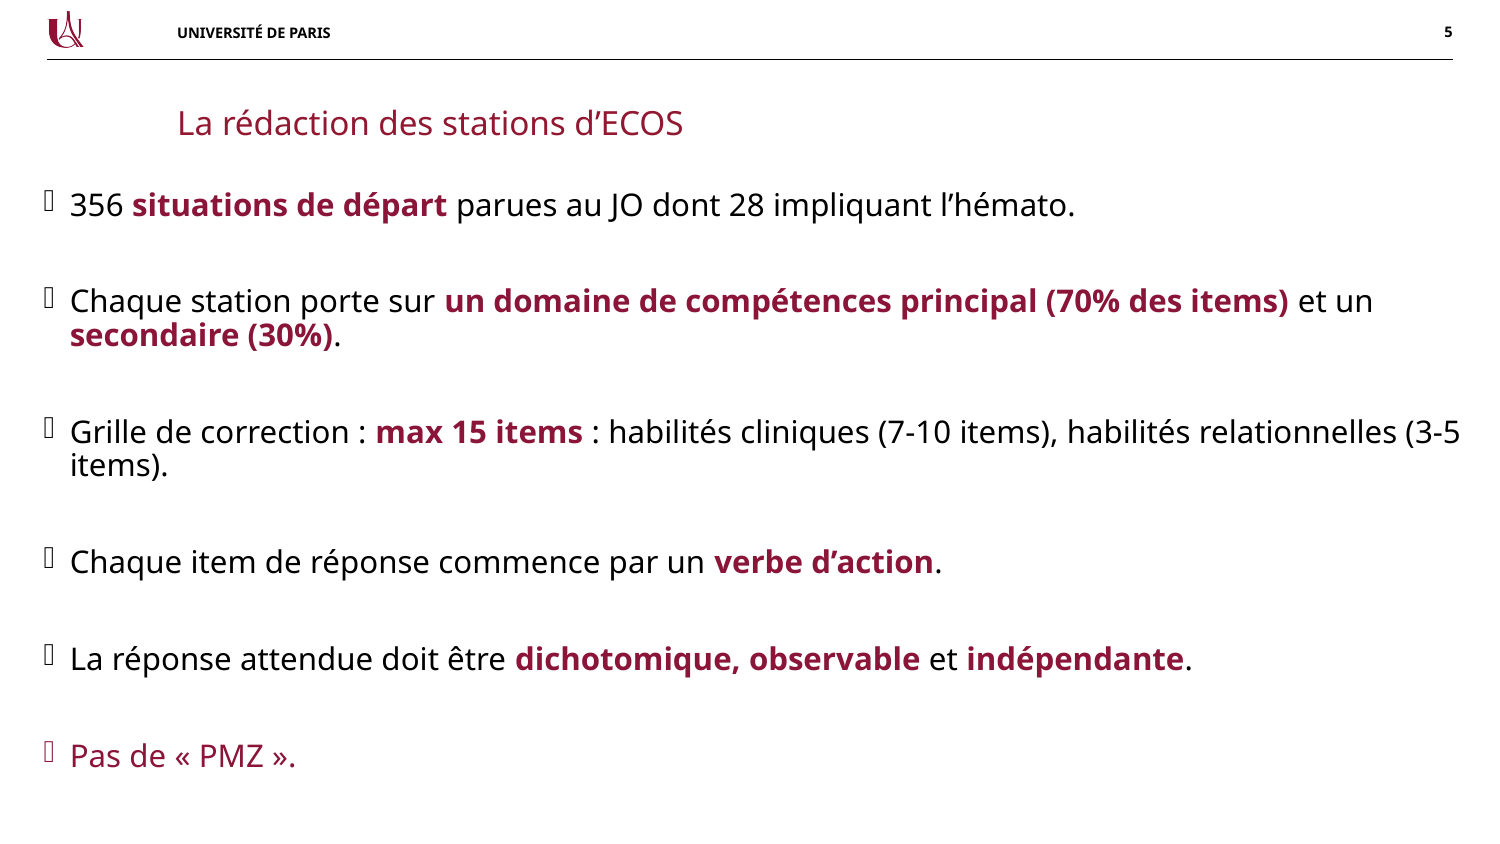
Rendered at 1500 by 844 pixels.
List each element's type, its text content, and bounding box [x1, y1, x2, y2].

picture [47, 11, 84, 48]
list La rédaction des stations d’ECOS [177, 106, 1453, 154]
list 356 situations de départ parues au JO dont 28 impliquant l’hémato. Chaque station porte sur un domaine de compétences principal (70% des items) et un secondaire (30%). Grille de correction : max 15 items : habilités cliniques (7-10 items), habilités relationnelles (3-5 items). Chaque item de réponse commence par un verbe d’action. La réponse attendue doit être dichotomique, observable et indépendante. Pas de « PMZ ». [43, 189, 1485, 775]
